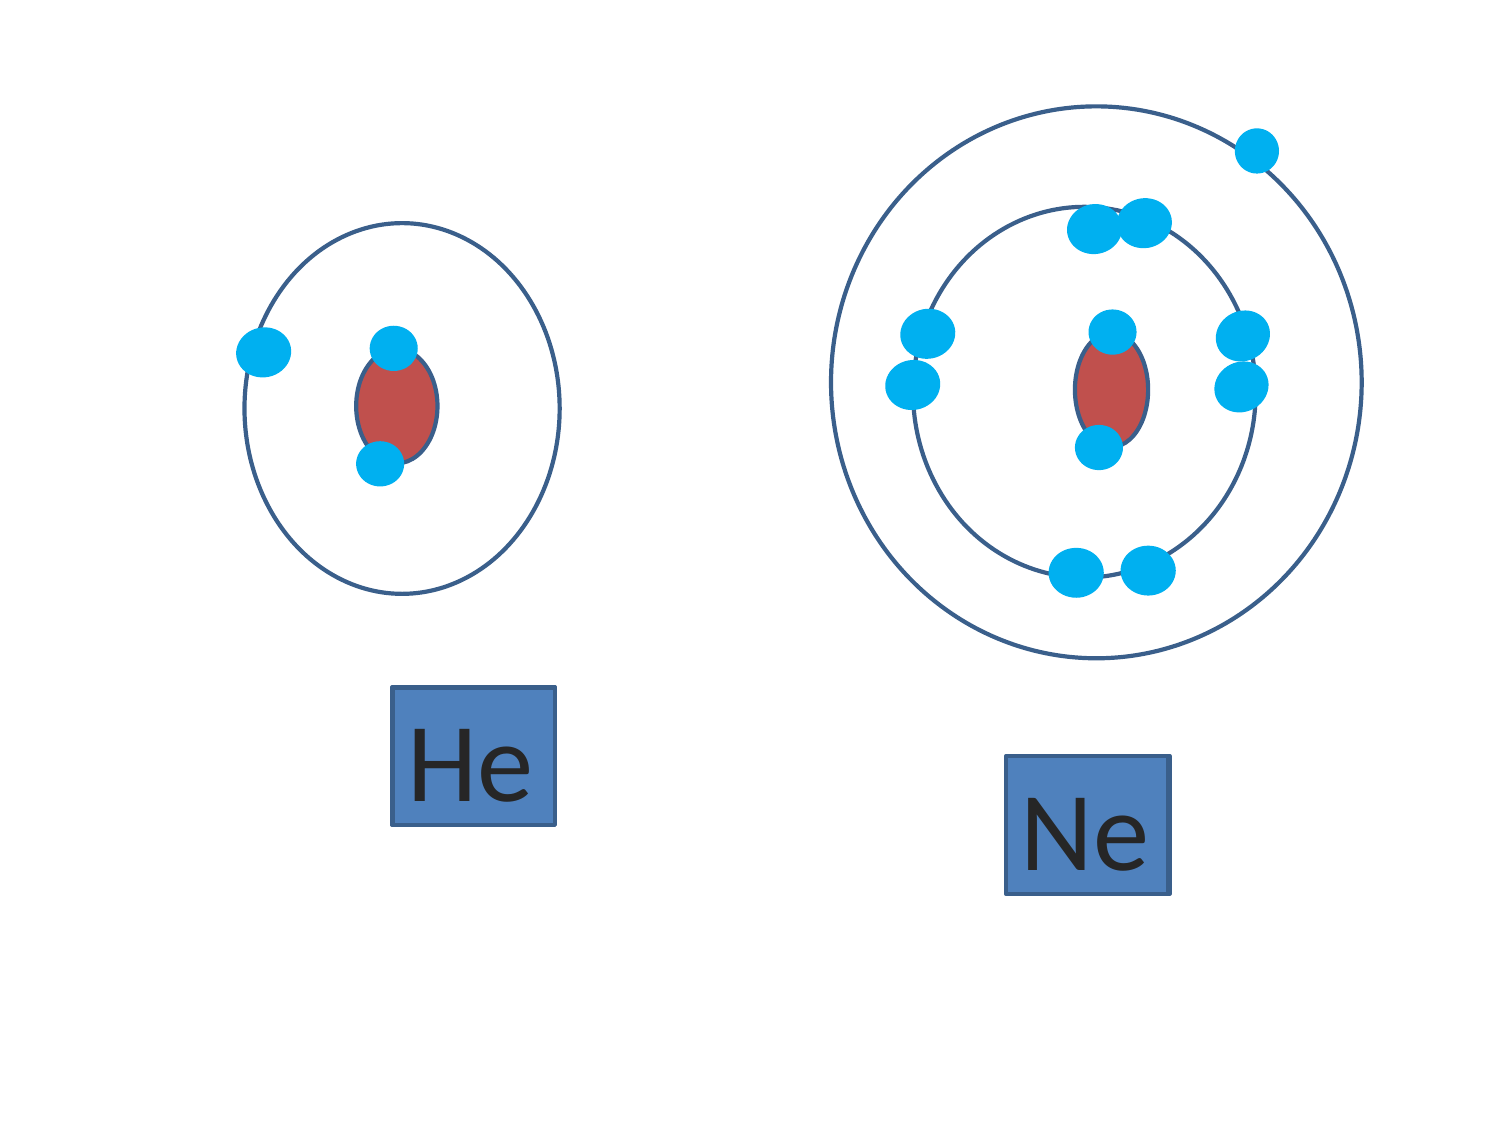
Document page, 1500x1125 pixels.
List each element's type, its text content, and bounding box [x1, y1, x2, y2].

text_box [879, 199, 1283, 598]
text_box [235, 222, 560, 826]
text_box Ne [1004, 754, 1170, 896]
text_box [830, 106, 1362, 659]
